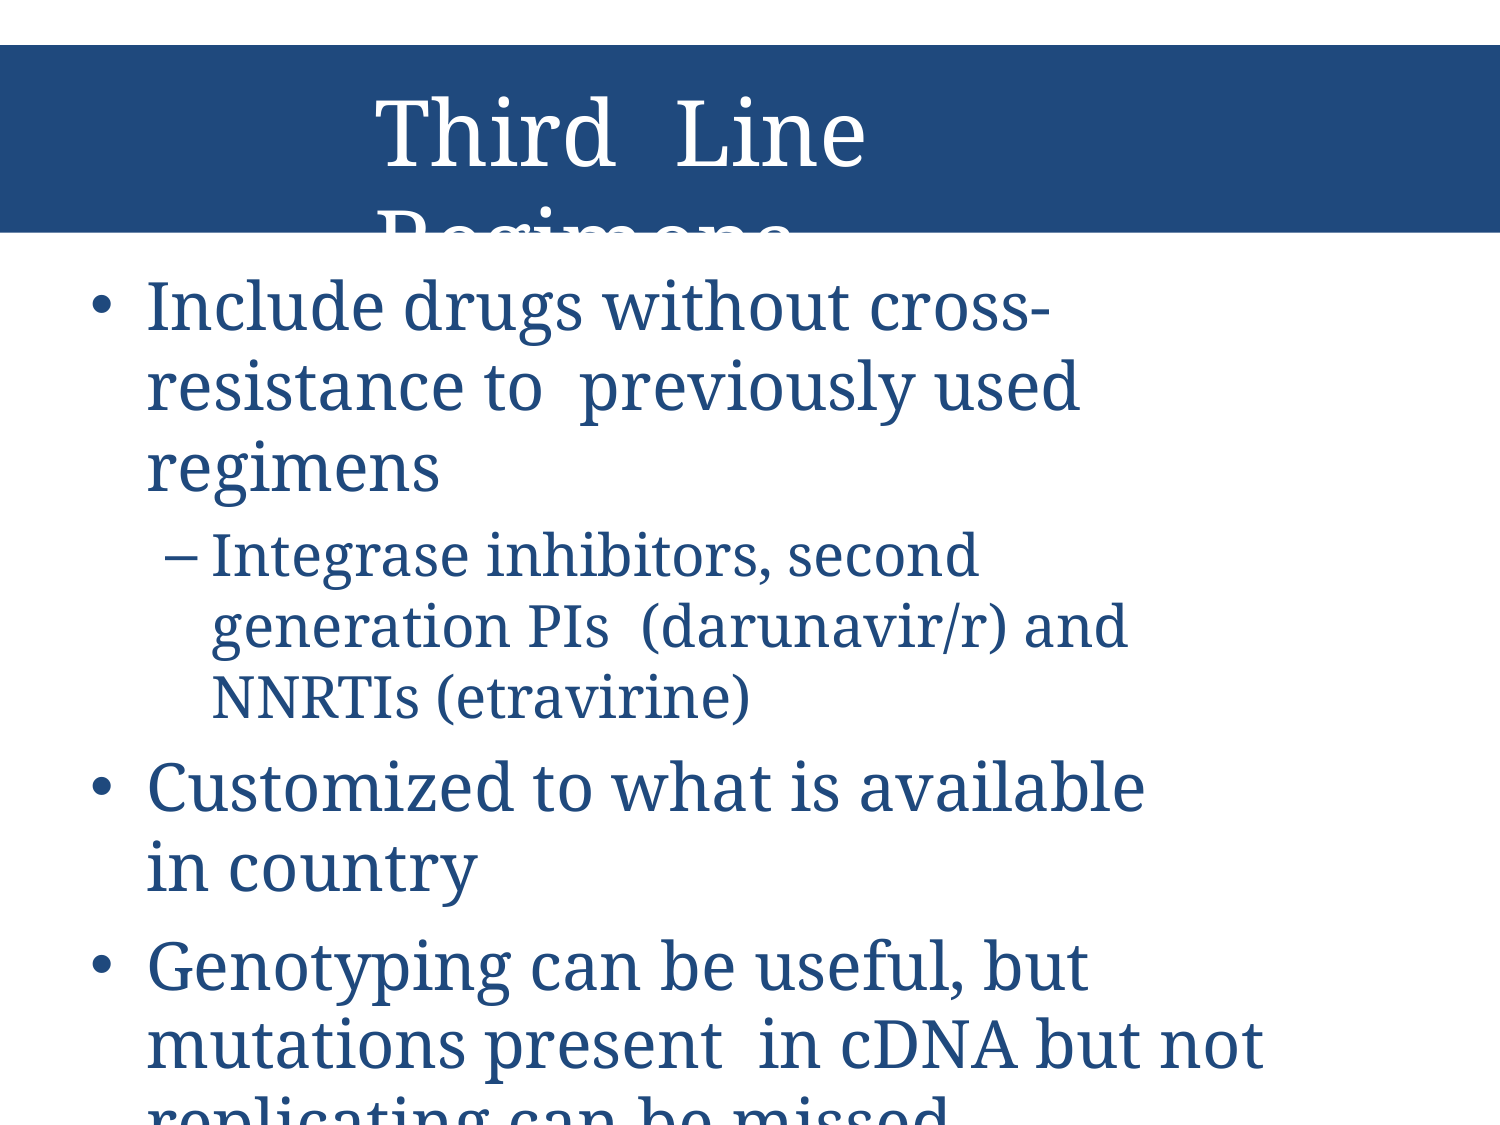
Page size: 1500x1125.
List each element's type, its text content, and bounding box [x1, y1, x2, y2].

text_box Include drugs without cross-resistance to previously used regimens Integrase inhibitors, second generation PIs (darunavir/r) and NNRTIs (etravirine) Customized to what is available in country Genotyping can be useful, but mutations present in cDNA but not replicating can be missed Most useful for current or recent ART [87, 261, 1410, 1125]
title Third Line Regimens [372, 73, 1128, 261]
